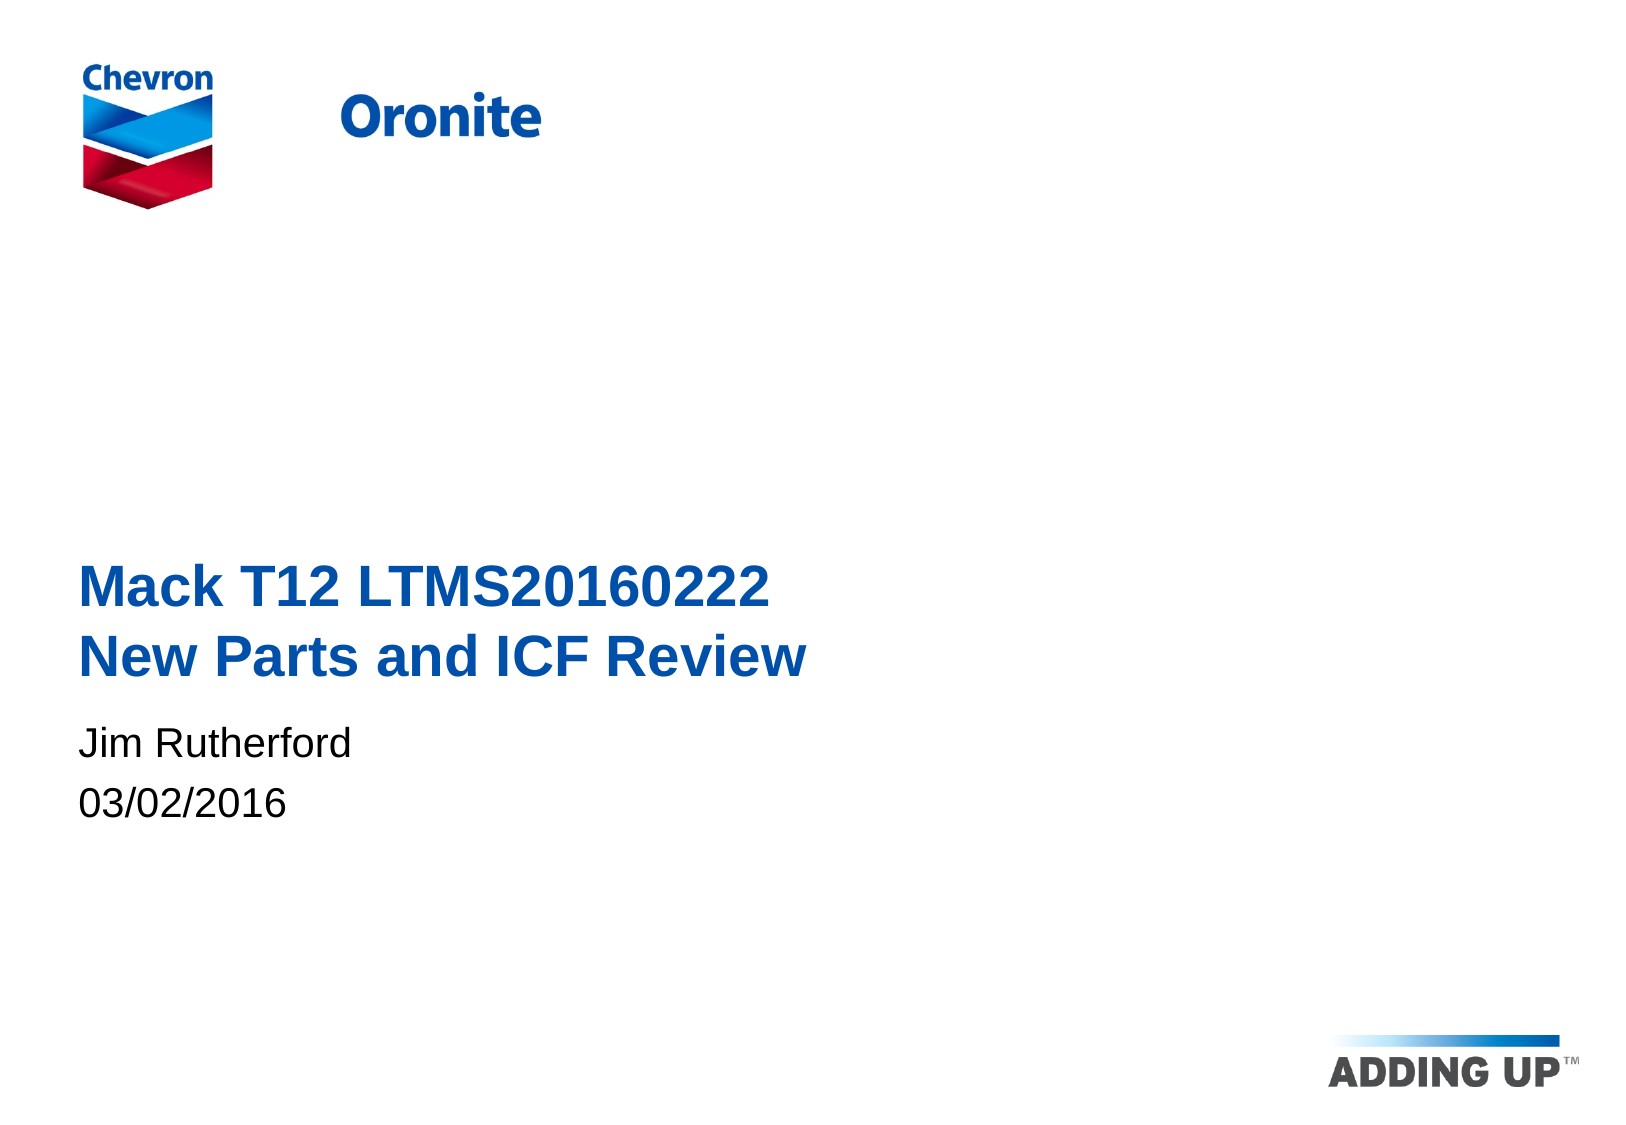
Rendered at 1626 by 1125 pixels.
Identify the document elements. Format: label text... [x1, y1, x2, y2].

picture [80, 62, 547, 211]
list Jim Rutherford 03/02/2016 [62, 697, 1563, 945]
title Mack T12 LTMS20160222 New Parts and ICF Review [62, 562, 1563, 697]
picture [1328, 1035, 1579, 1087]
